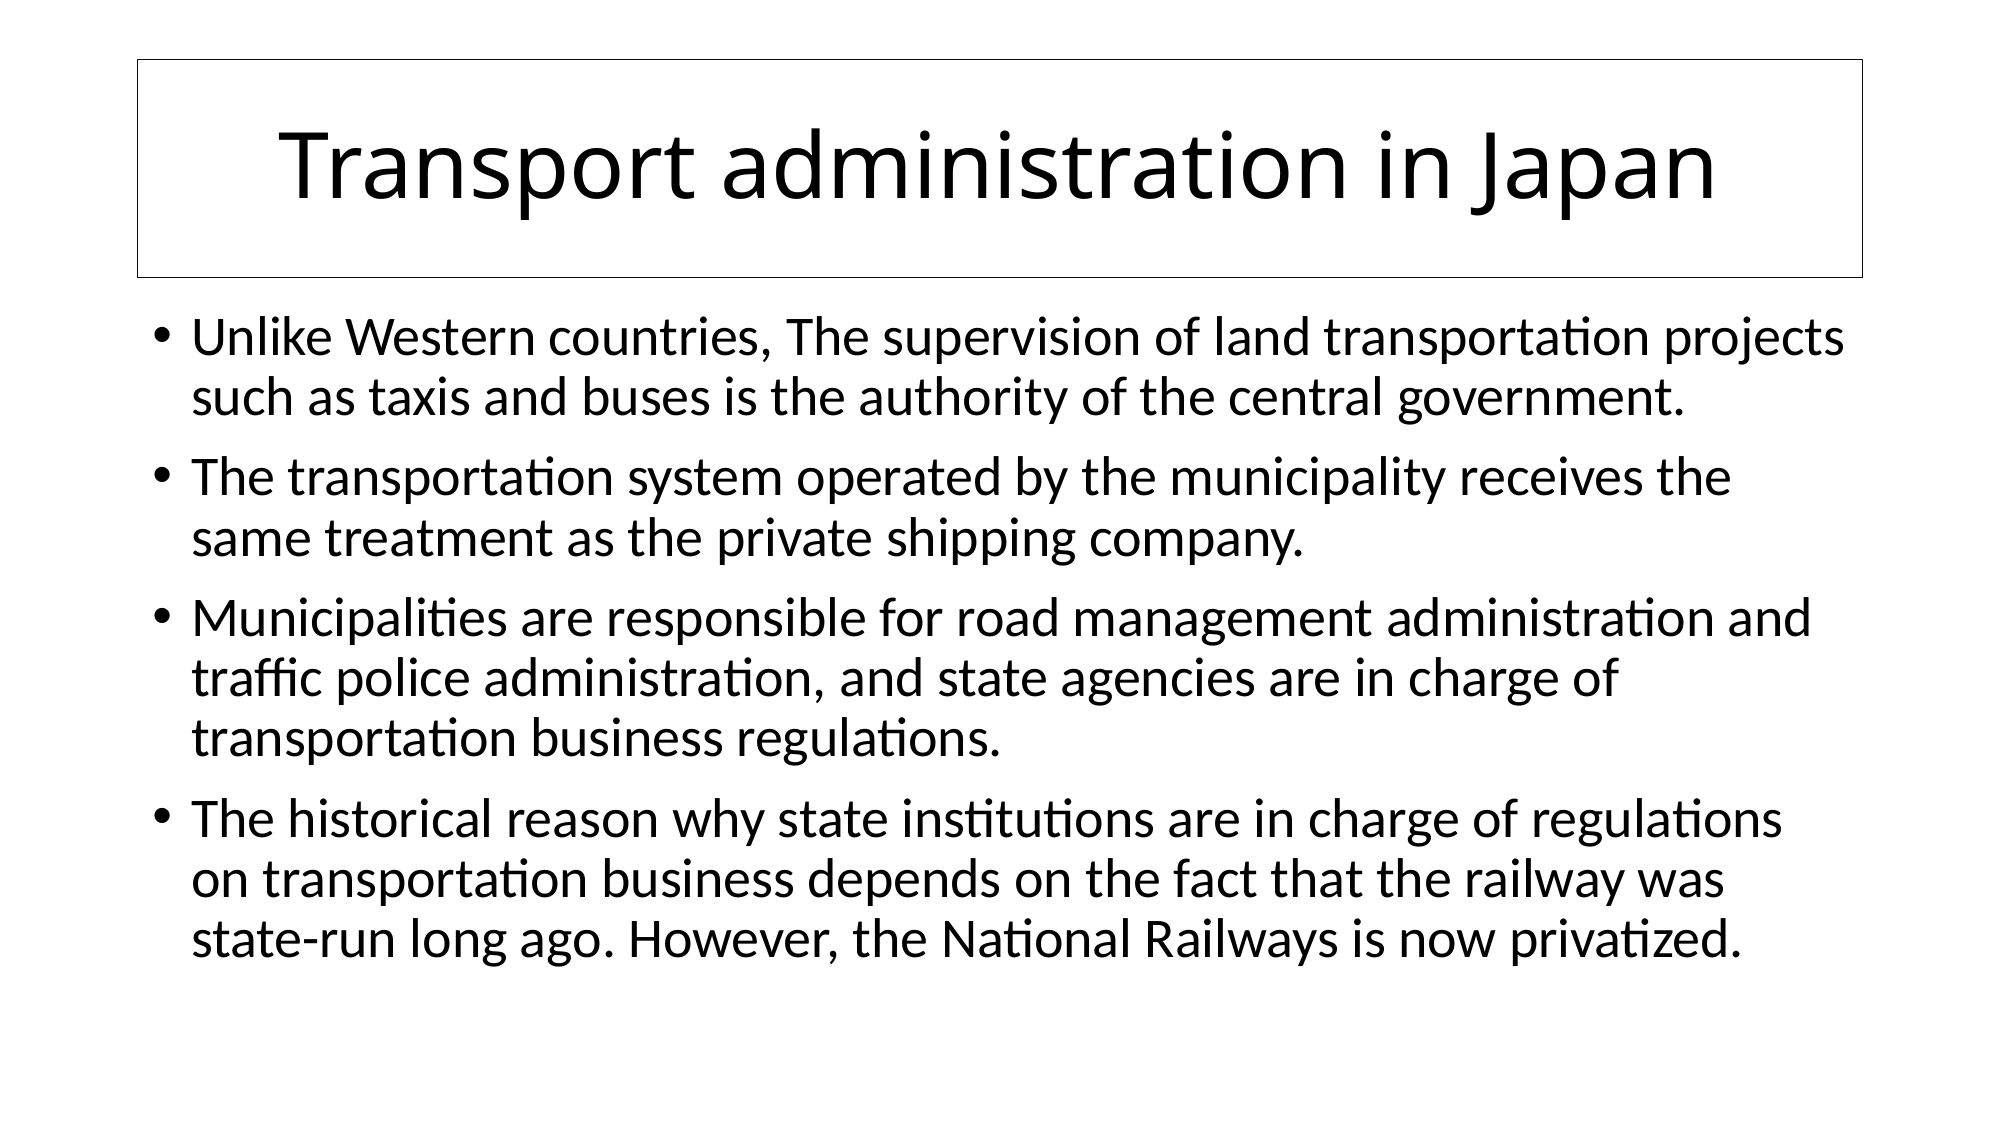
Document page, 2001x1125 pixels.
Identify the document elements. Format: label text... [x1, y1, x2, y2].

list Unlike Western countries, The supervision of land transportation projects such as taxis and buses is the authority of the central government. The transportation system operated by the municipality receives the same treatment as the private shipping company. Municipalities are responsible for road management administration and traffic police administration, and state agencies are in charge of transportation business regulations. The historical reason why state institutions are in charge of regulations on transportation business depends on the fact that the railway was state-run long ago. However, the National Railways is now privatized. [137, 299, 1863, 1014]
title Transport administration in Japan [137, 59, 1863, 278]
